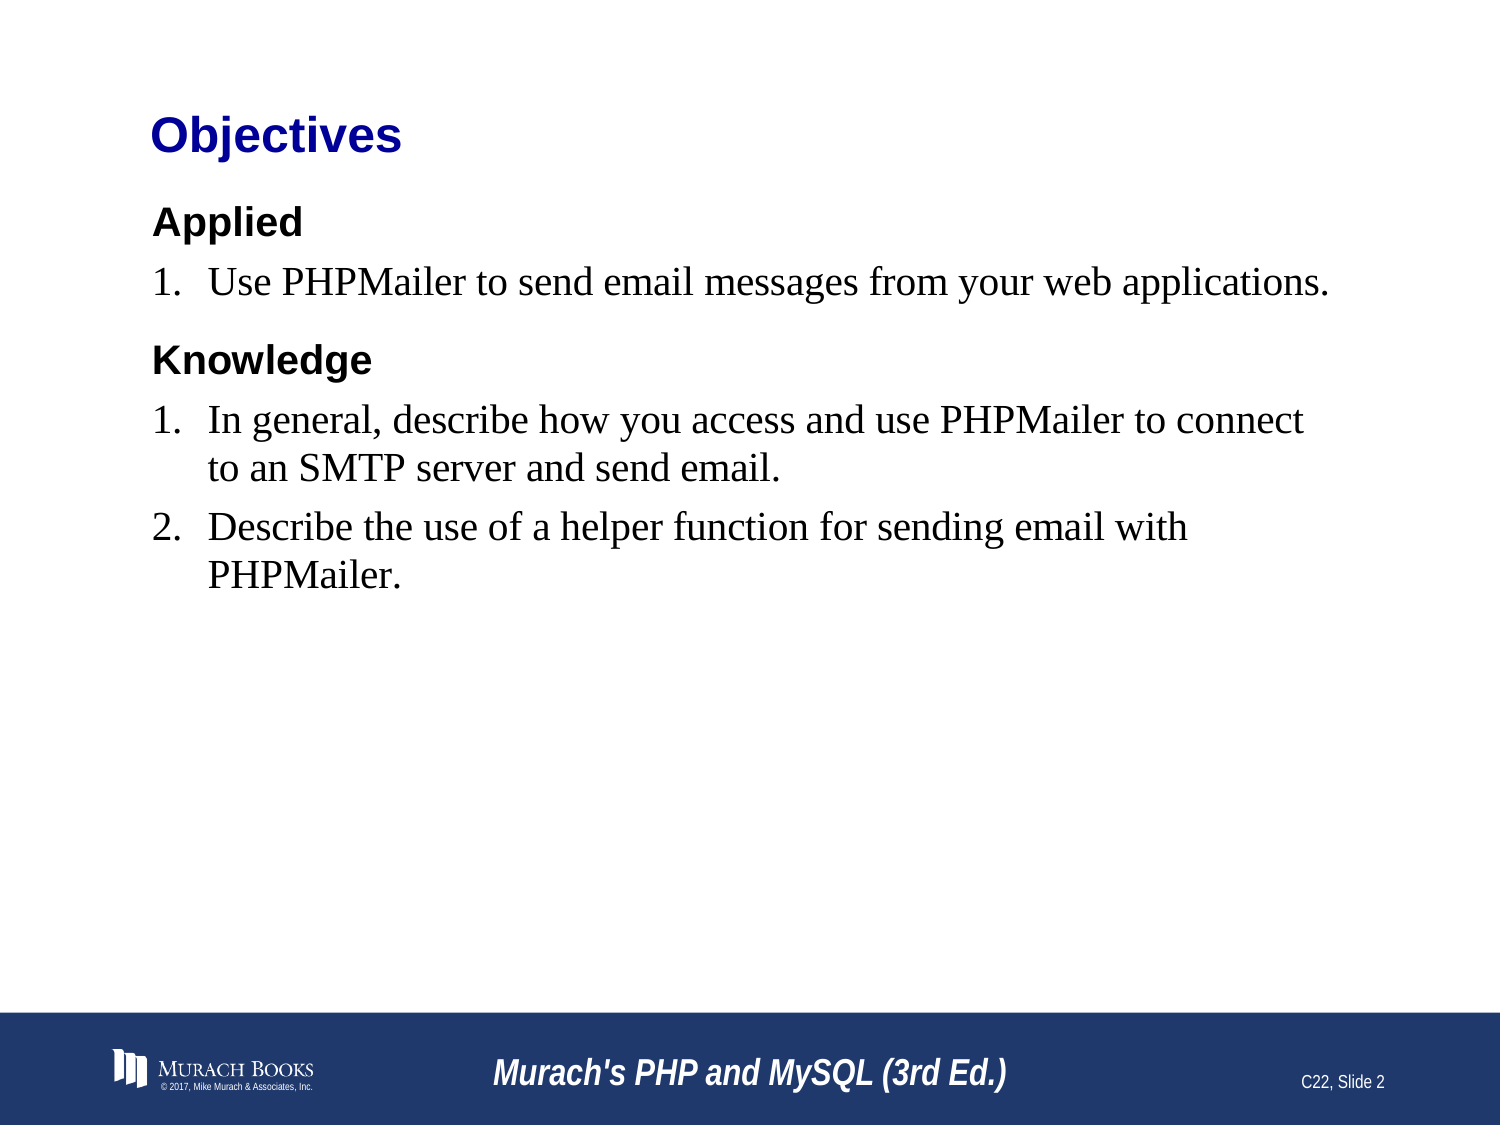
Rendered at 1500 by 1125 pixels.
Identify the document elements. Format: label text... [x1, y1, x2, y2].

footer © 2017, Mike Murach & Associates, Inc. [12, 1025, 463, 1100]
title Objectives [150, 102, 1350, 164]
slide_number Murach's PHP and MySQL (3rd Ed.) [463, 1025, 1050, 1100]
slide_number C22, Slide 2 [1087, 1025, 1400, 1100]
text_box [151, 166, 1342, 611]
